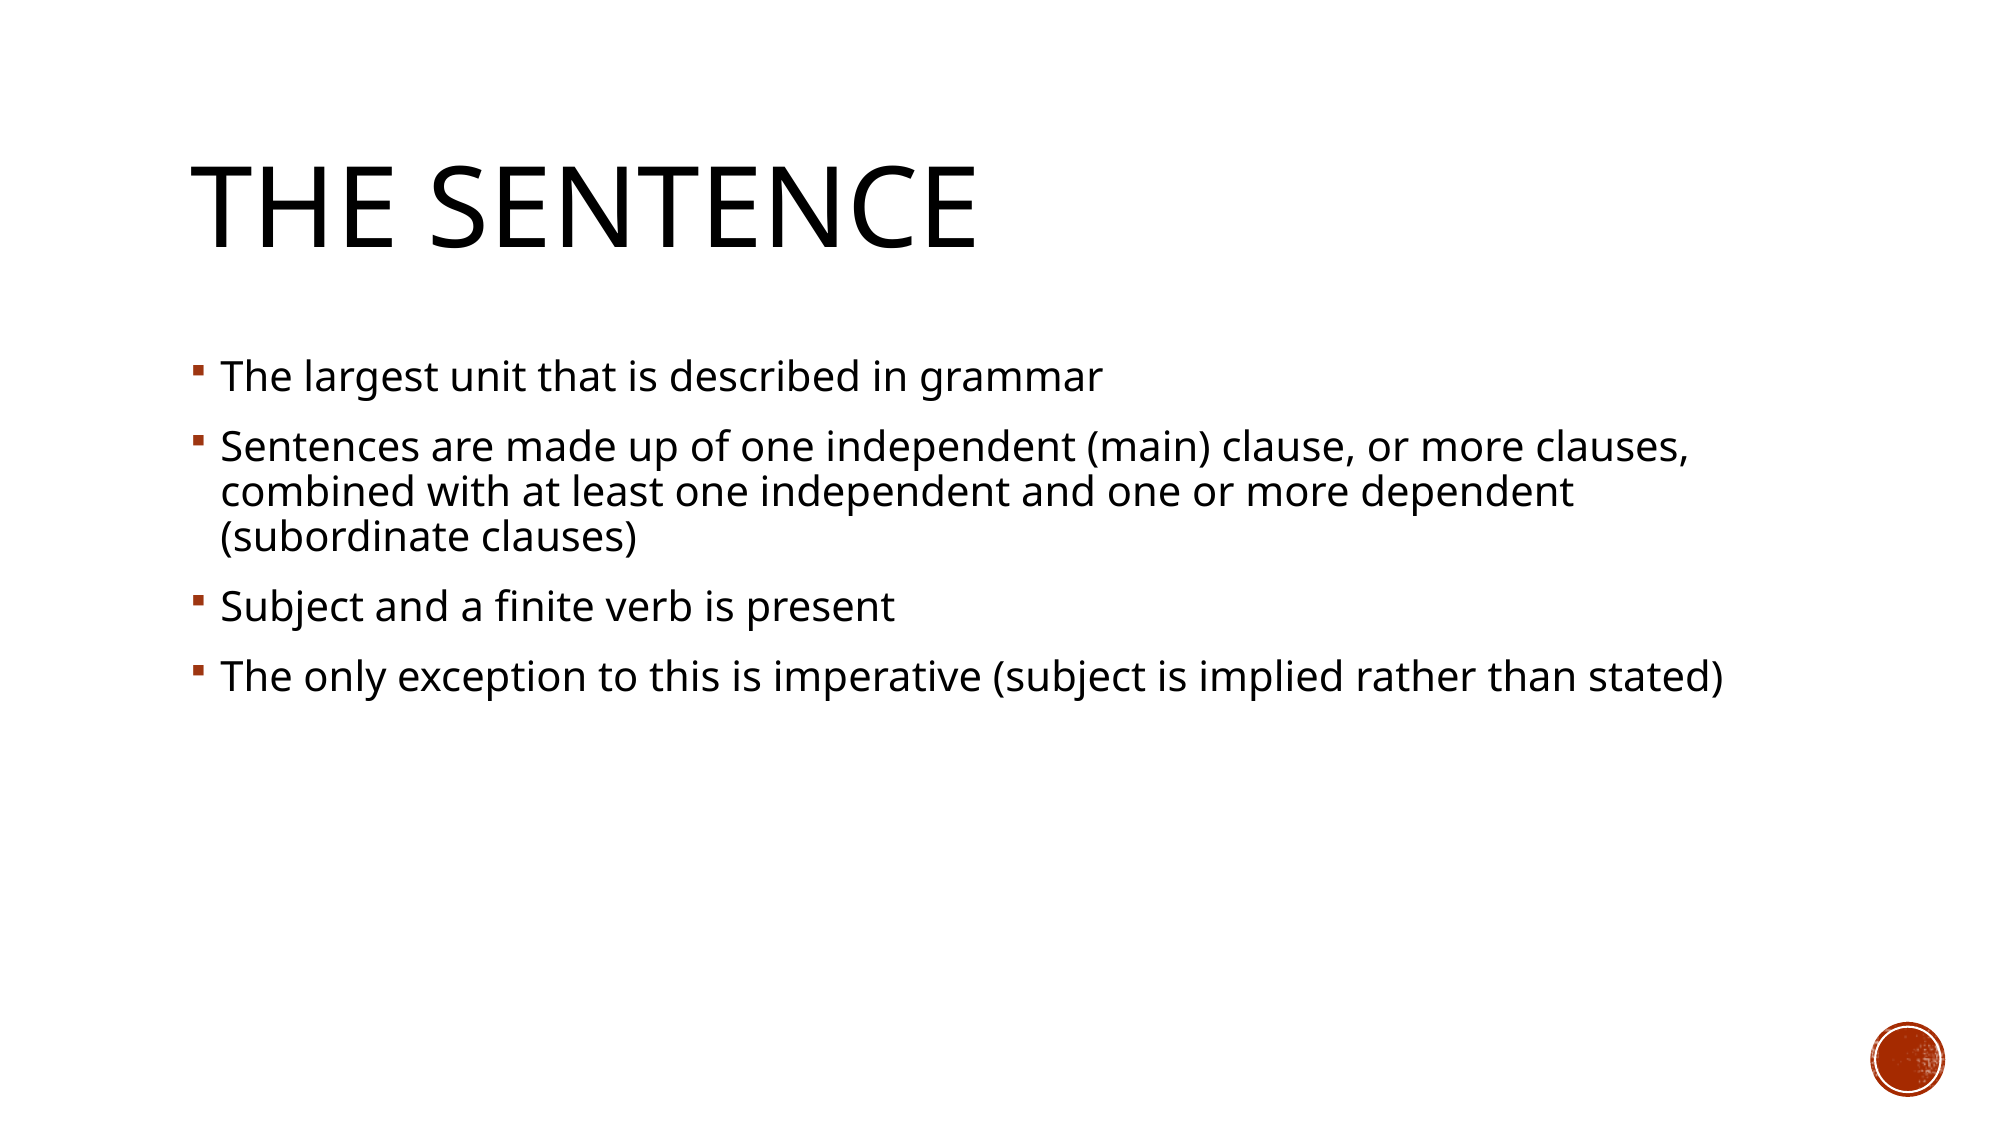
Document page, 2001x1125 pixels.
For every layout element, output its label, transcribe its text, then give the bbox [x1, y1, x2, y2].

list The largest unit that is described in grammar Sentences are made up of one independent (main) clause, or more clauses, combined with at least one independent and one or more dependent (subordinate clauses) Subject and a finite verb is present The only exception to this is imperative (subject is implied rather than stated) [175, 348, 1826, 1013]
title The sentence [175, 79, 1826, 344]
